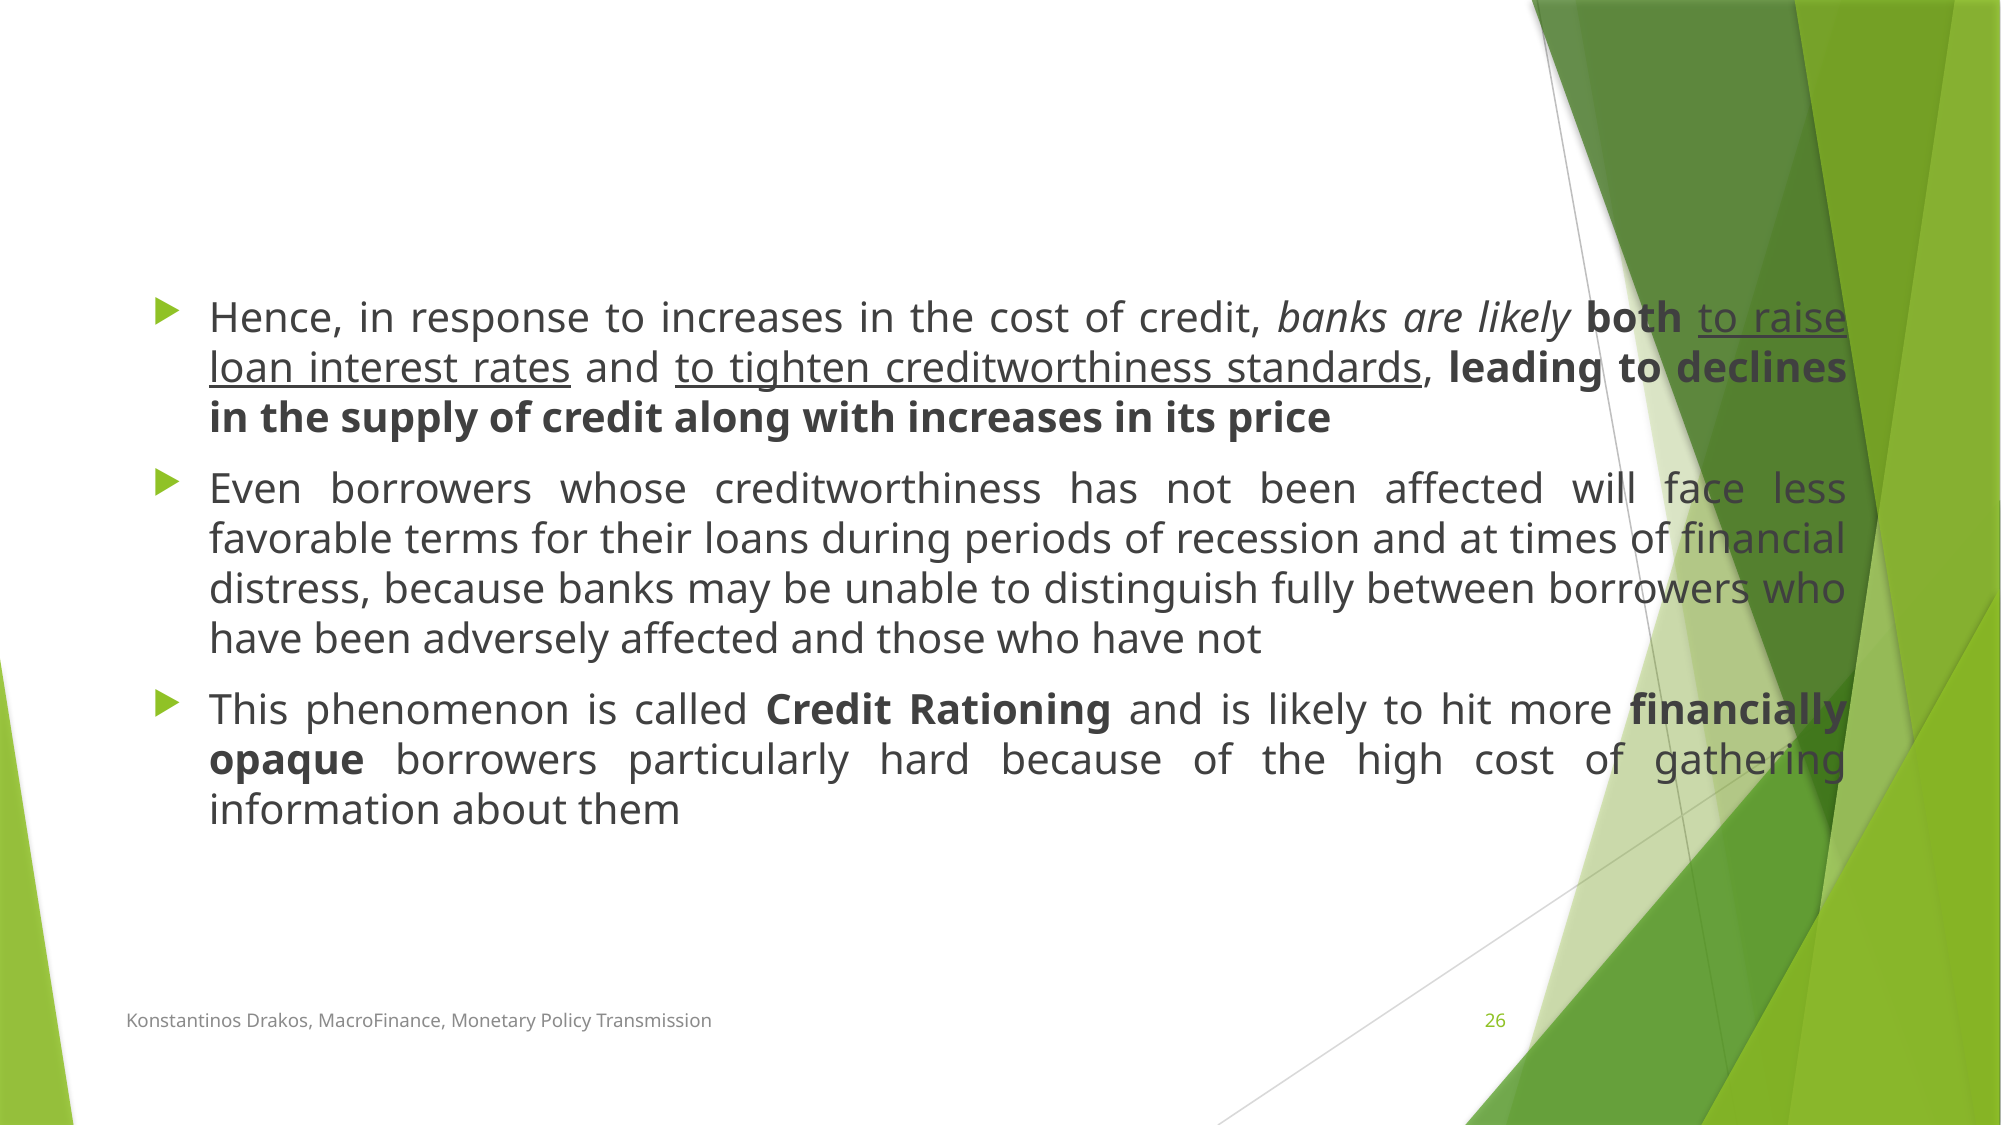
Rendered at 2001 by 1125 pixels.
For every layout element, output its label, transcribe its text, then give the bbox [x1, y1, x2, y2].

slide_number 26 [1409, 991, 1522, 1051]
list Hence, in response to increases in the cost of credit, banks are likely both to raise loan interest rates and to tighten creditworthiness standards, leading to declines in the supply of credit along with increases in its price Even borrowers whose creditworthiness has not been affected will face less favorable terms for their loans during periods of recession and at times of financial distress, because banks may be unable to distinguish fully between borrowers who have been adversely affected and those who have not This phenomenon is called Credit Rationing and is likely to hit more financially opaque borrowers particularly hard because of the high cost of gathering information about them [137, 140, 1863, 1014]
footer Konstantinos Drakos, MacroFinance, Monetary Policy Transmission [111, 991, 1145, 1051]
